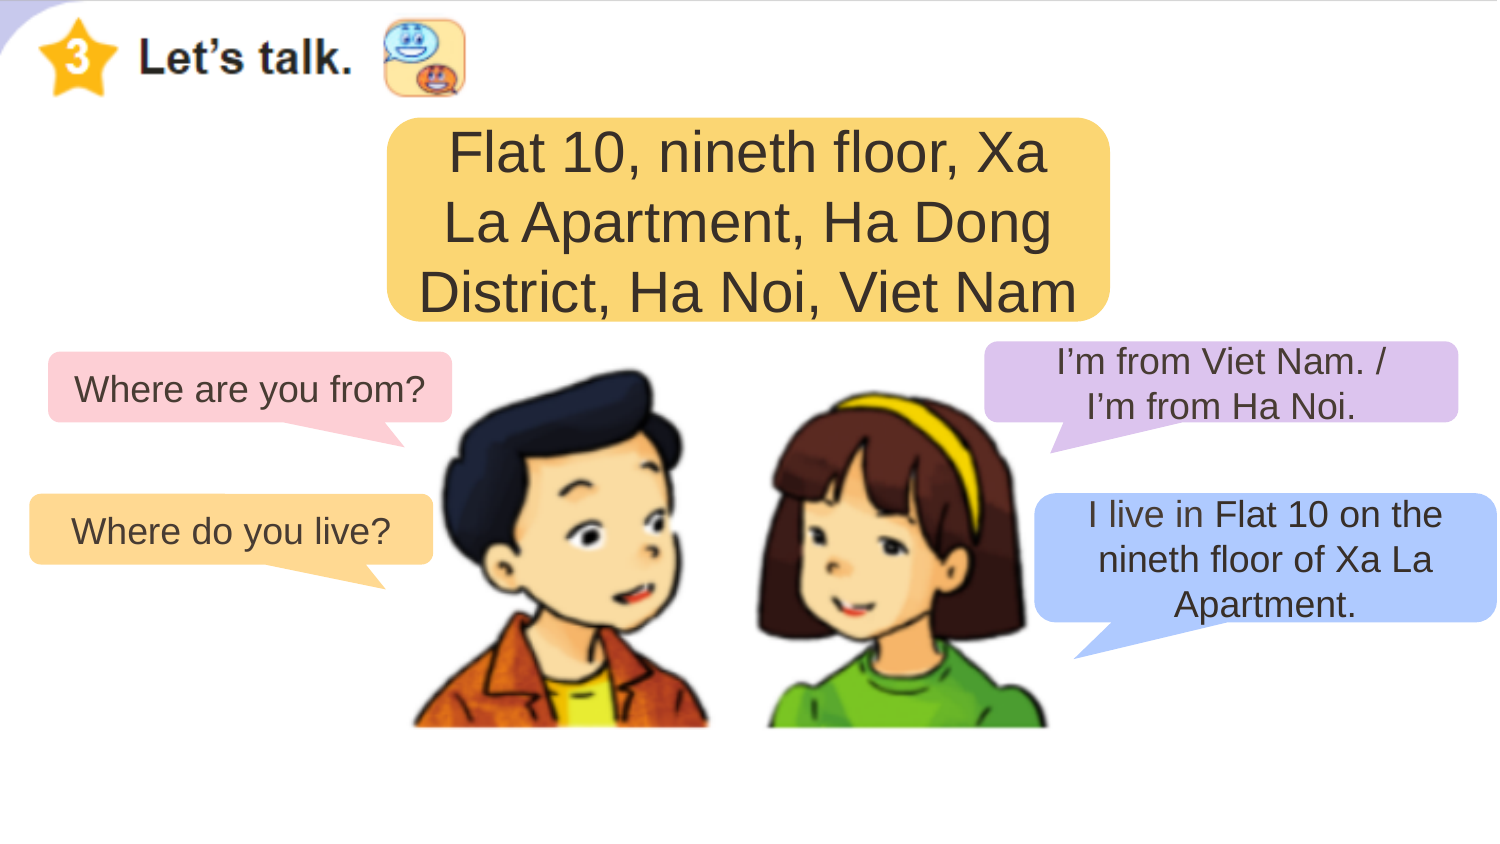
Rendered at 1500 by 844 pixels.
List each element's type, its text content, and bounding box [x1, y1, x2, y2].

picture [0, 0, 1498, 235]
text_box I’m from Viet Nam. / I’m from Ha Noi. [1135, 339, 1461, 436]
text_box Flat 10, nineth floor, Xa La Apartment, Ha Dong District, Ha Noi, Viet Nam [384, 243, 1113, 324]
text_box Where do you live? [27, 491, 332, 581]
text_box I live in Flat 10 on the nineth floor of Xa La Apartment. [1135, 491, 1500, 647]
picture [338, 320, 1132, 800]
text_box Where are you from? [46, 349, 332, 435]
